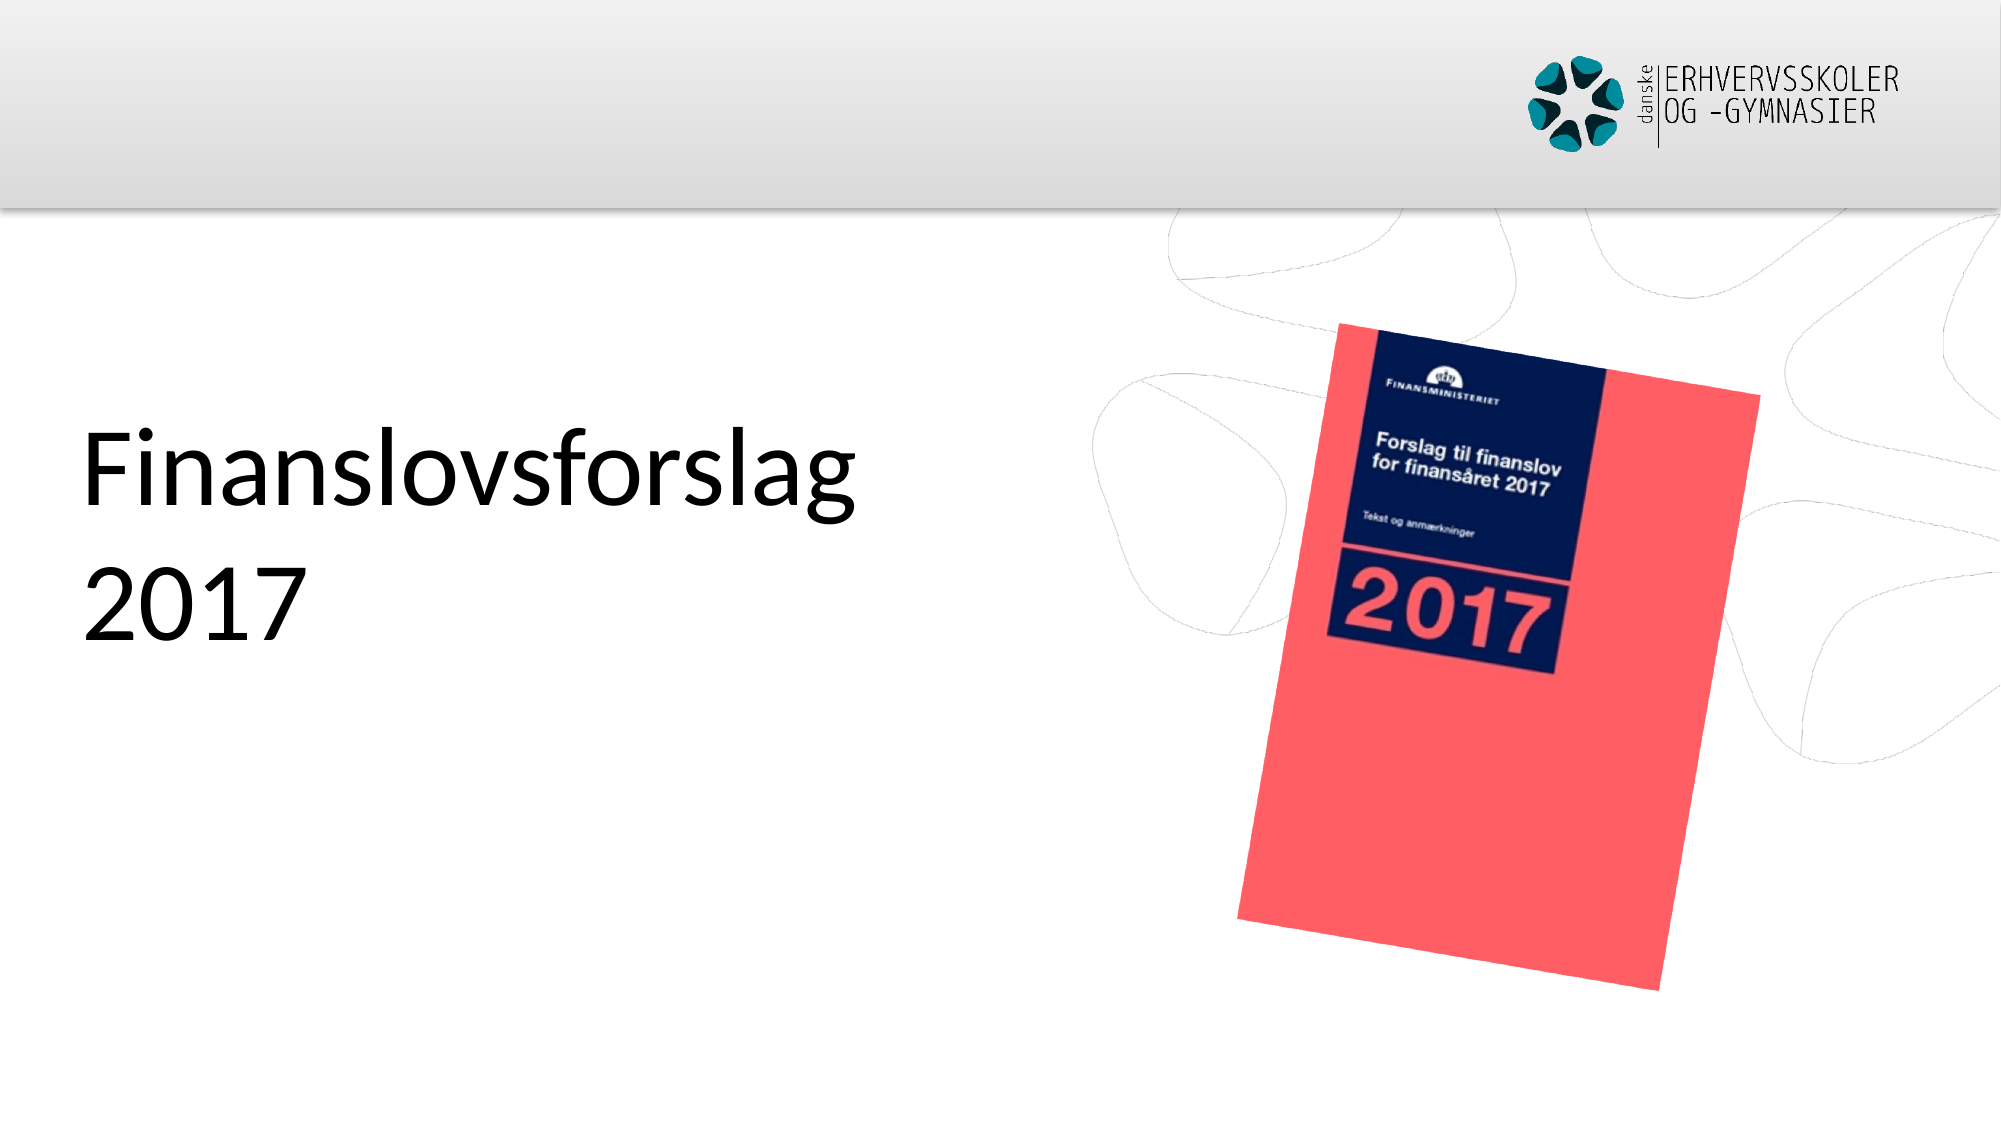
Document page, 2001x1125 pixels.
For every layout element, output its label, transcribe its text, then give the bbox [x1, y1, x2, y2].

picture [716, 0, 2001, 990]
title Finanslovsforslag 2017 [66, 385, 1201, 693]
picture [1528, 56, 1898, 152]
